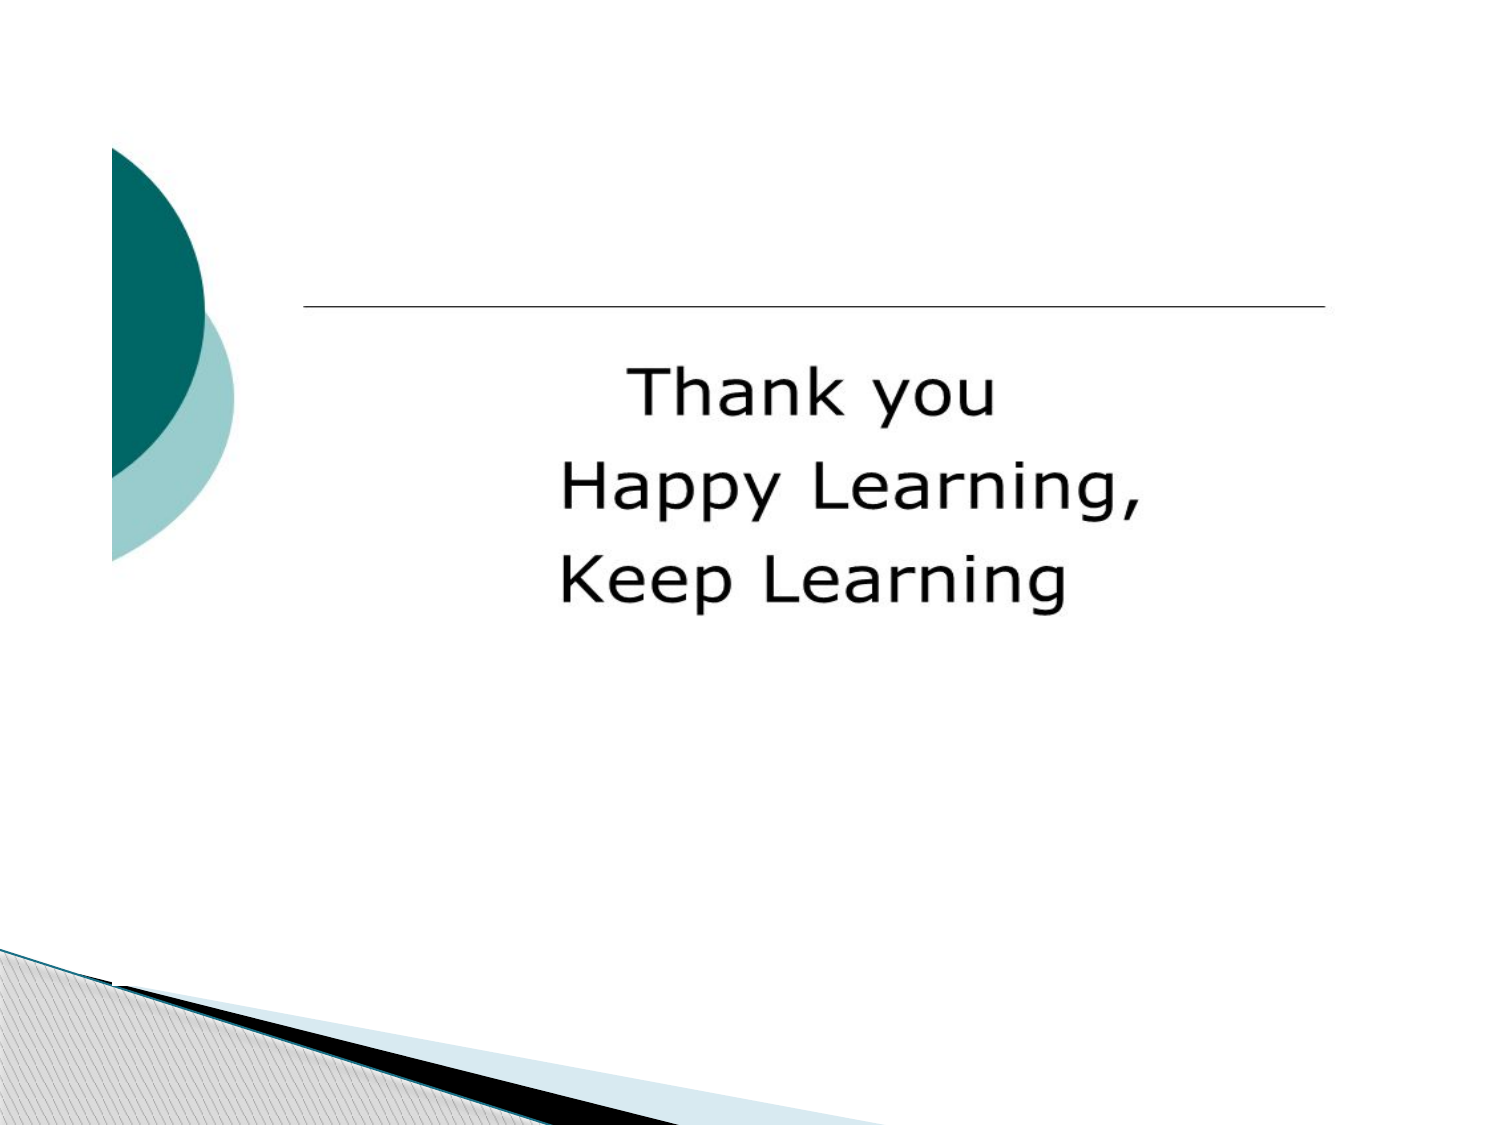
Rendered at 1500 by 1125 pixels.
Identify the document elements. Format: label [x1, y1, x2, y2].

picture [112, 112, 1388, 986]
